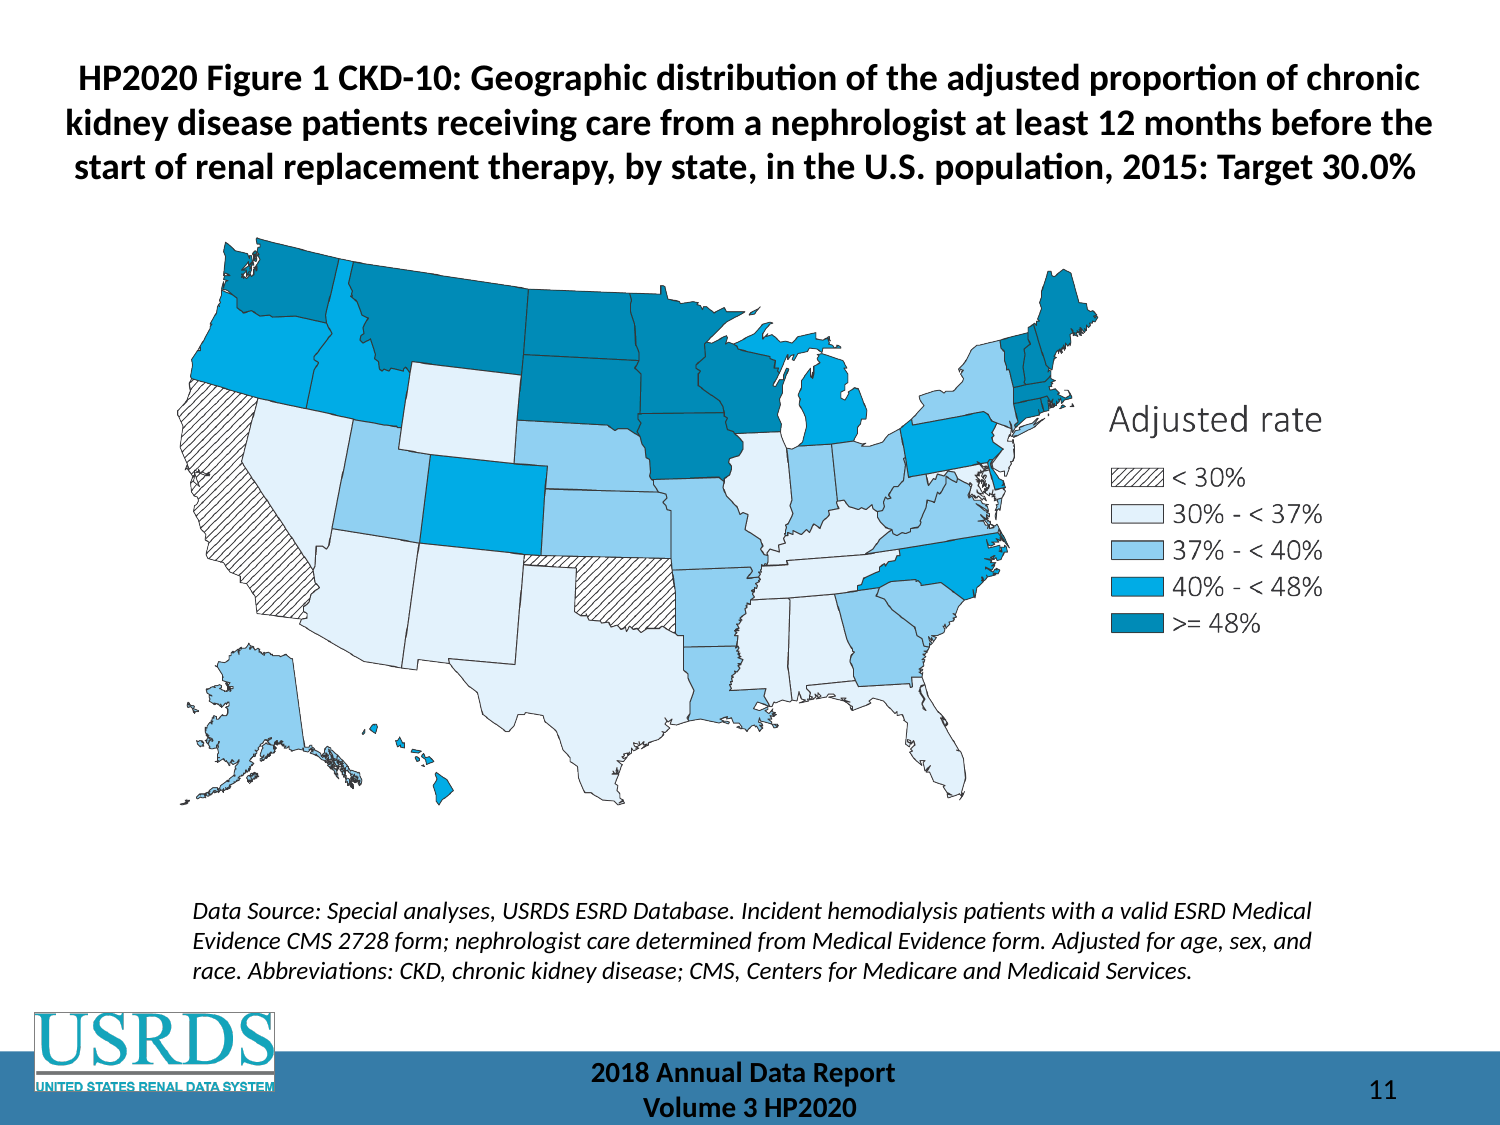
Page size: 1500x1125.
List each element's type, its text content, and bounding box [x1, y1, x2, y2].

title HP2020 Figure 1 CKD-10: Geographic distribution of the adjusted proportion of chronic kidney disease patients receiving care from a nephrologist at least 12 months before the start of renal replacement therapy, by state, in the U.S. population, 2015: Target 30.0% [50, 45, 1450, 138]
picture [35, 1013, 274, 1091]
slide_number 11 [1262, 1062, 1413, 1108]
picture [177, 237, 1323, 807]
list Data Source: Special analyses, USRDS ESRD Database. Incident hemodialysis patients with a valid ESRD Medical Evidence CMS 2728 form; nephrologist care determined from Medical Evidence form. Adjusted for age, sex, and race. Abbreviations: CKD, chronic kidney disease; CMS, Centers for Medicare and Medicaid Services. [177, 887, 1363, 975]
text_box 2018 Annual Data Report Volume 3 HP2020 [496, 1051, 1004, 1125]
